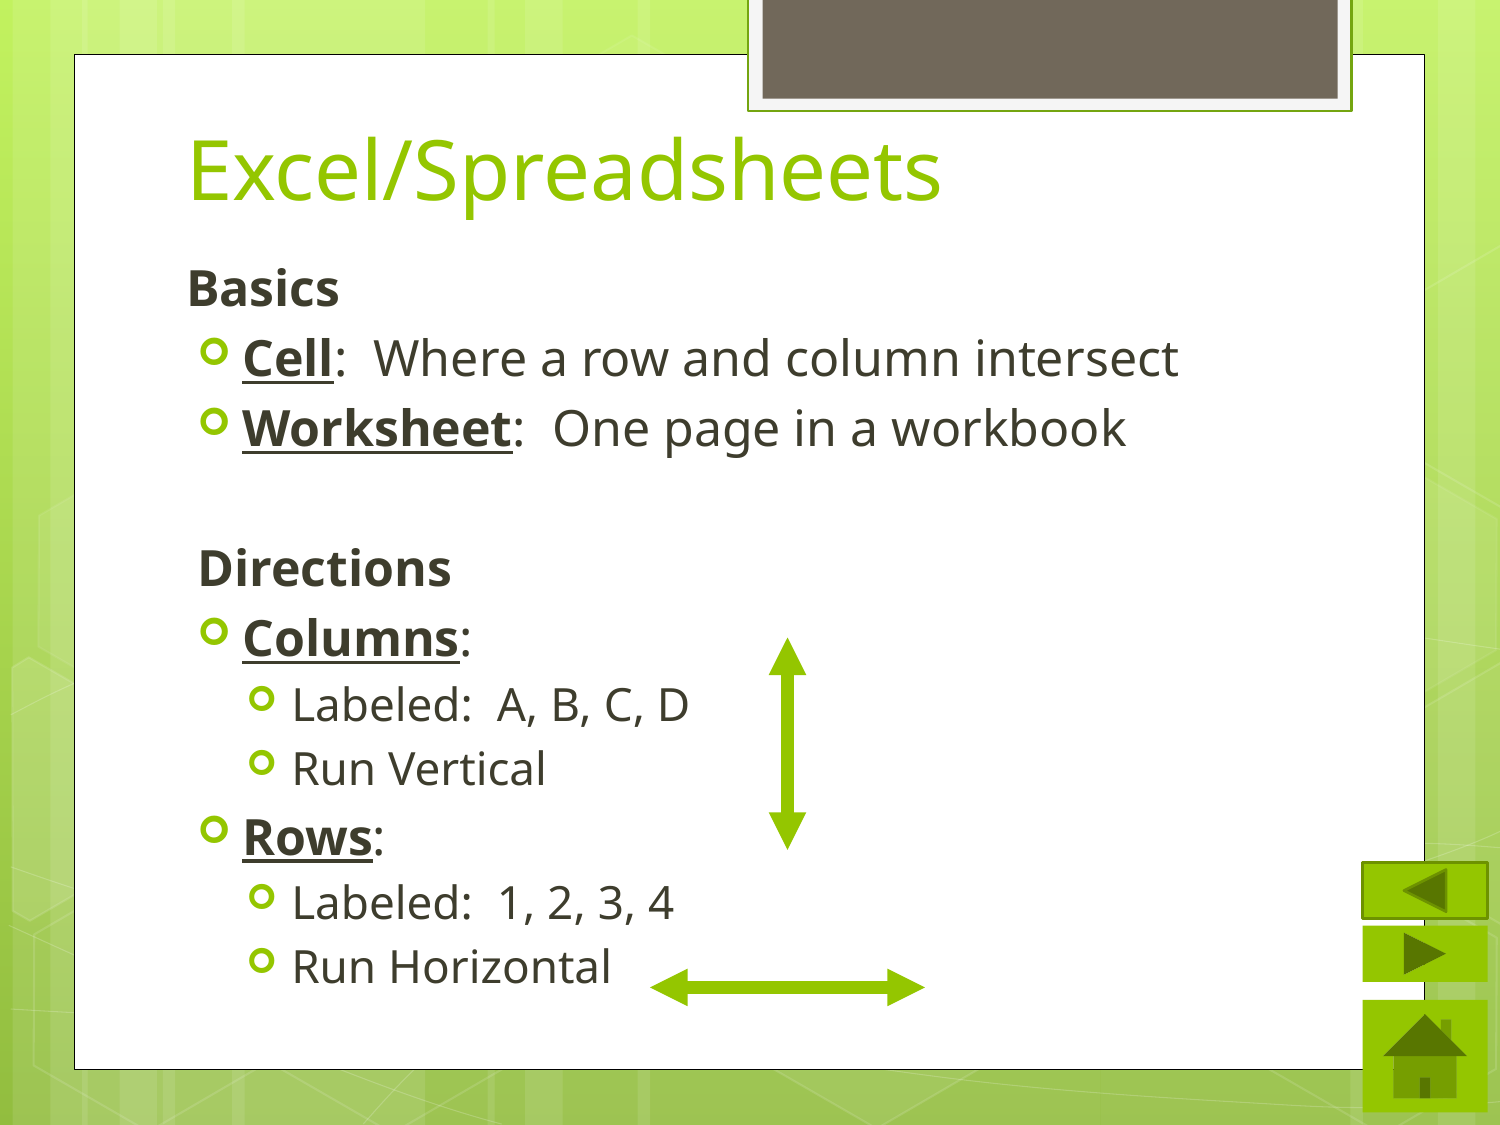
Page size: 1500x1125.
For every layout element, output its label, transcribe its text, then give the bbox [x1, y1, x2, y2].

text_box [1361, 924, 1489, 983]
text_box [1361, 999, 1489, 1114]
list Basics Cell: Where a row and column intersect Worksheet: One page in a workbook Directions Columns: Labeled: A, B, C, D Run Vertical Rows: Labeled: 1, 2, 3, 4 Run Horizontal [171, 249, 1283, 1025]
text_box [1361, 861, 1489, 920]
title Excel/Spreadsheets [171, 37, 1324, 225]
